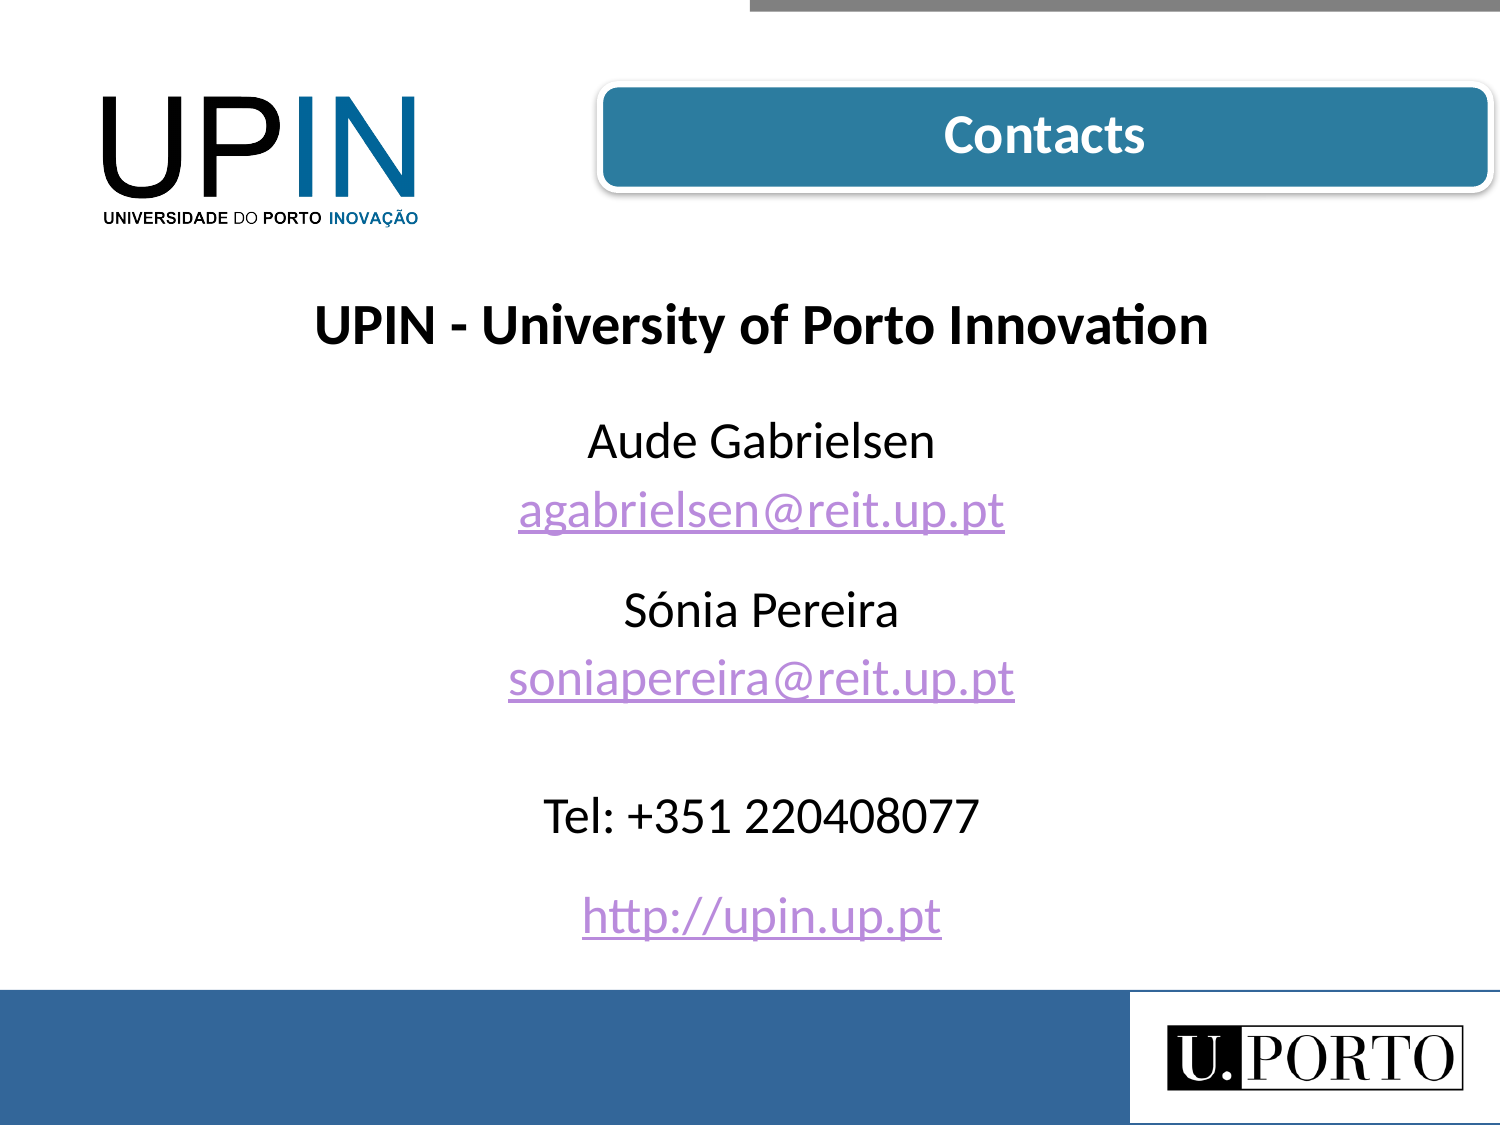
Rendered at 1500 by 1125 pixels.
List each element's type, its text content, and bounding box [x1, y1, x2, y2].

picture [1130, 992, 1500, 1123]
text_box Contacts [596, 81, 1494, 193]
text_box UPIN - University of Porto Innovation Aude Gabrielsen agabrielsen@reit.up.pt Sónia Pereira soniapereira@reit.up.pt Tel: +351 220408077 http://upin.up.pt [23, 278, 1500, 952]
picture [88, 66, 443, 231]
